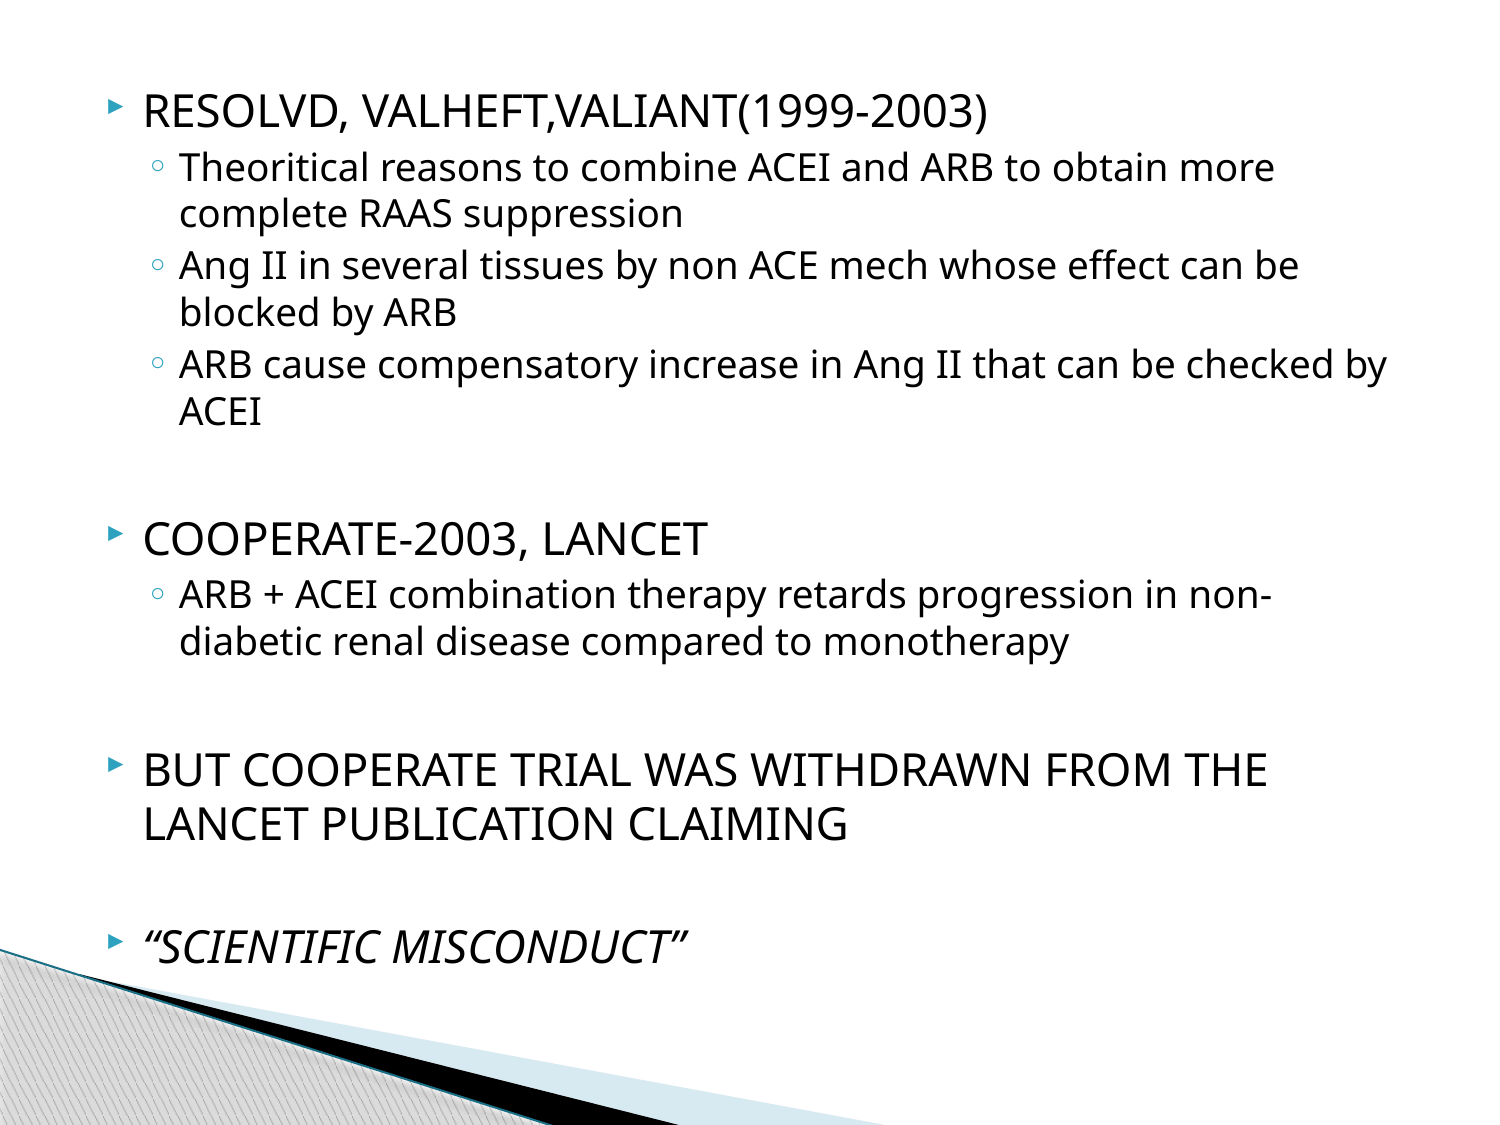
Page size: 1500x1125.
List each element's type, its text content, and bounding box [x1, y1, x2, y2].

list RESOLVD, VALHEFT,VALIANT(1999-2003) Theoritical reasons to combine ACEI and ARB to obtain more complete RAAS suppression Ang II in several tissues by non ACE mech whose effect can be blocked by ARB ARB cause compensatory increase in Ang II that can be checked by ACEI COOPERATE-2003, LANCET ARB + ACEI combination therapy retards progression in non-diabetic renal disease compared to monotherapy BUT COOPERATE TRIAL WAS WITHDRAWN FROM THE LANCET PUBLICATION CLAIMING “SCIENTIFIC MISCONDUCT” [75, 75, 1425, 986]
